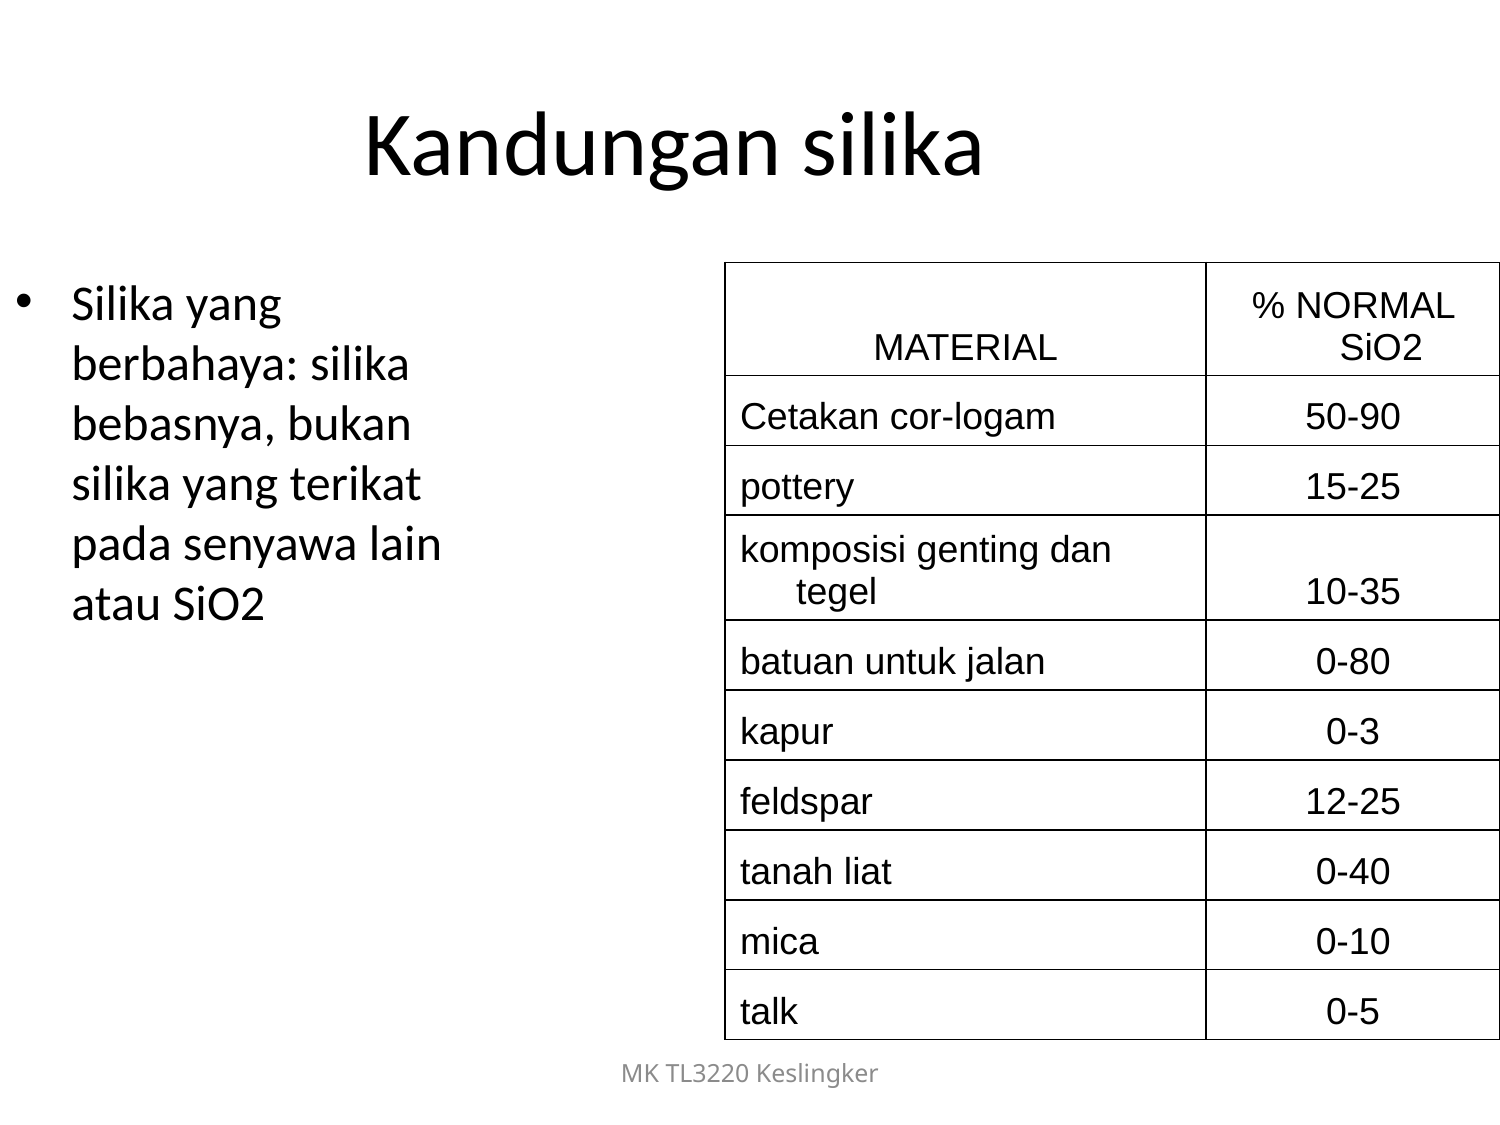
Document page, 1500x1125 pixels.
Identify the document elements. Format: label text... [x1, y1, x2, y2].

table_cell kapur [726, 691, 1205, 759]
table_cell 50-90 [1207, 376, 1499, 445]
table_cell 12-25 [1207, 761, 1499, 829]
footer MK TL3220 Keslingker [512, 1042, 988, 1103]
table_cell 0-10 [1207, 901, 1499, 969]
table_cell komposisi genting dan tegel [726, 516, 1205, 619]
table_cell 0-5 [1207, 970, 1499, 1039]
table_cell tanah liat [726, 831, 1205, 899]
title Kandungan silika [0, 45, 1350, 233]
table_cell feldspar [726, 761, 1205, 829]
table_cell 15-25 [1207, 446, 1499, 514]
table_cell mica [726, 901, 1205, 969]
table_cell pottery [726, 446, 1205, 514]
table_cell 0-3 [1207, 691, 1499, 759]
table_cell 10-35 [1207, 516, 1499, 619]
table_cell batuan untuk jalan [726, 621, 1205, 689]
list Silika yang berbahaya: silika bebasnya, bukan silika yang terikat pada senyawa lain atau SiO2 [0, 262, 513, 713]
table_cell 0-80 [1207, 621, 1499, 689]
table_cell talk [726, 970, 1205, 1039]
table_cell Cetakan cor-logam [726, 376, 1205, 445]
table_cell 0-40 [1207, 831, 1499, 899]
table_header MATERIAL [726, 263, 1205, 375]
table_header % NORMAL SiO2 [1207, 263, 1499, 375]
